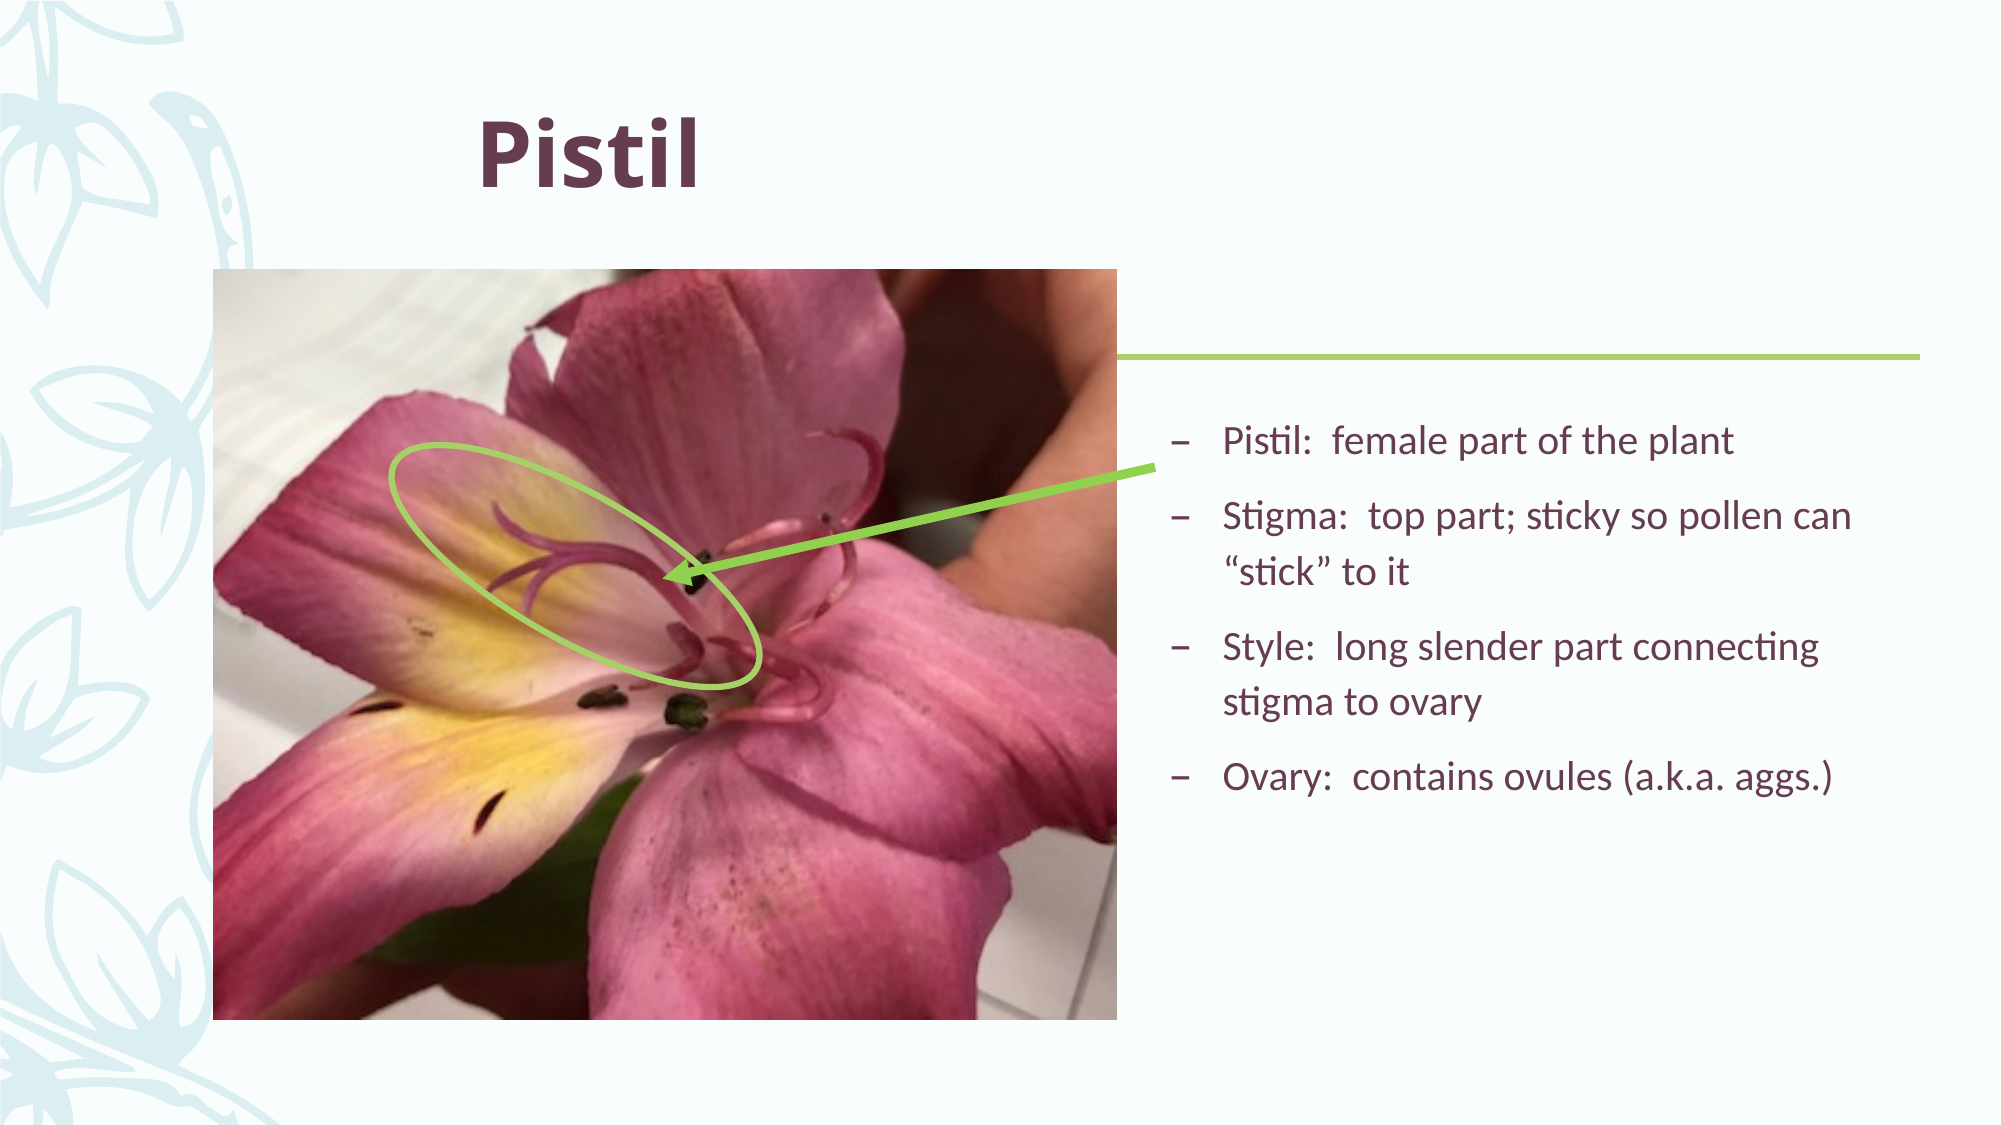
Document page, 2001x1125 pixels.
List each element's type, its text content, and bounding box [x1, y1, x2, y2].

title Pistil [460, 93, 1920, 350]
list Pistil: female part of the plant Stigma: top part; sticky so pollen can “stick” to it Style: long slender part connecting stigma to ovary Ovary: contains ovules (a.k.a. aggs.) [1155, 399, 1920, 1000]
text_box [661, 466, 1156, 579]
picture [213, 269, 1118, 1021]
